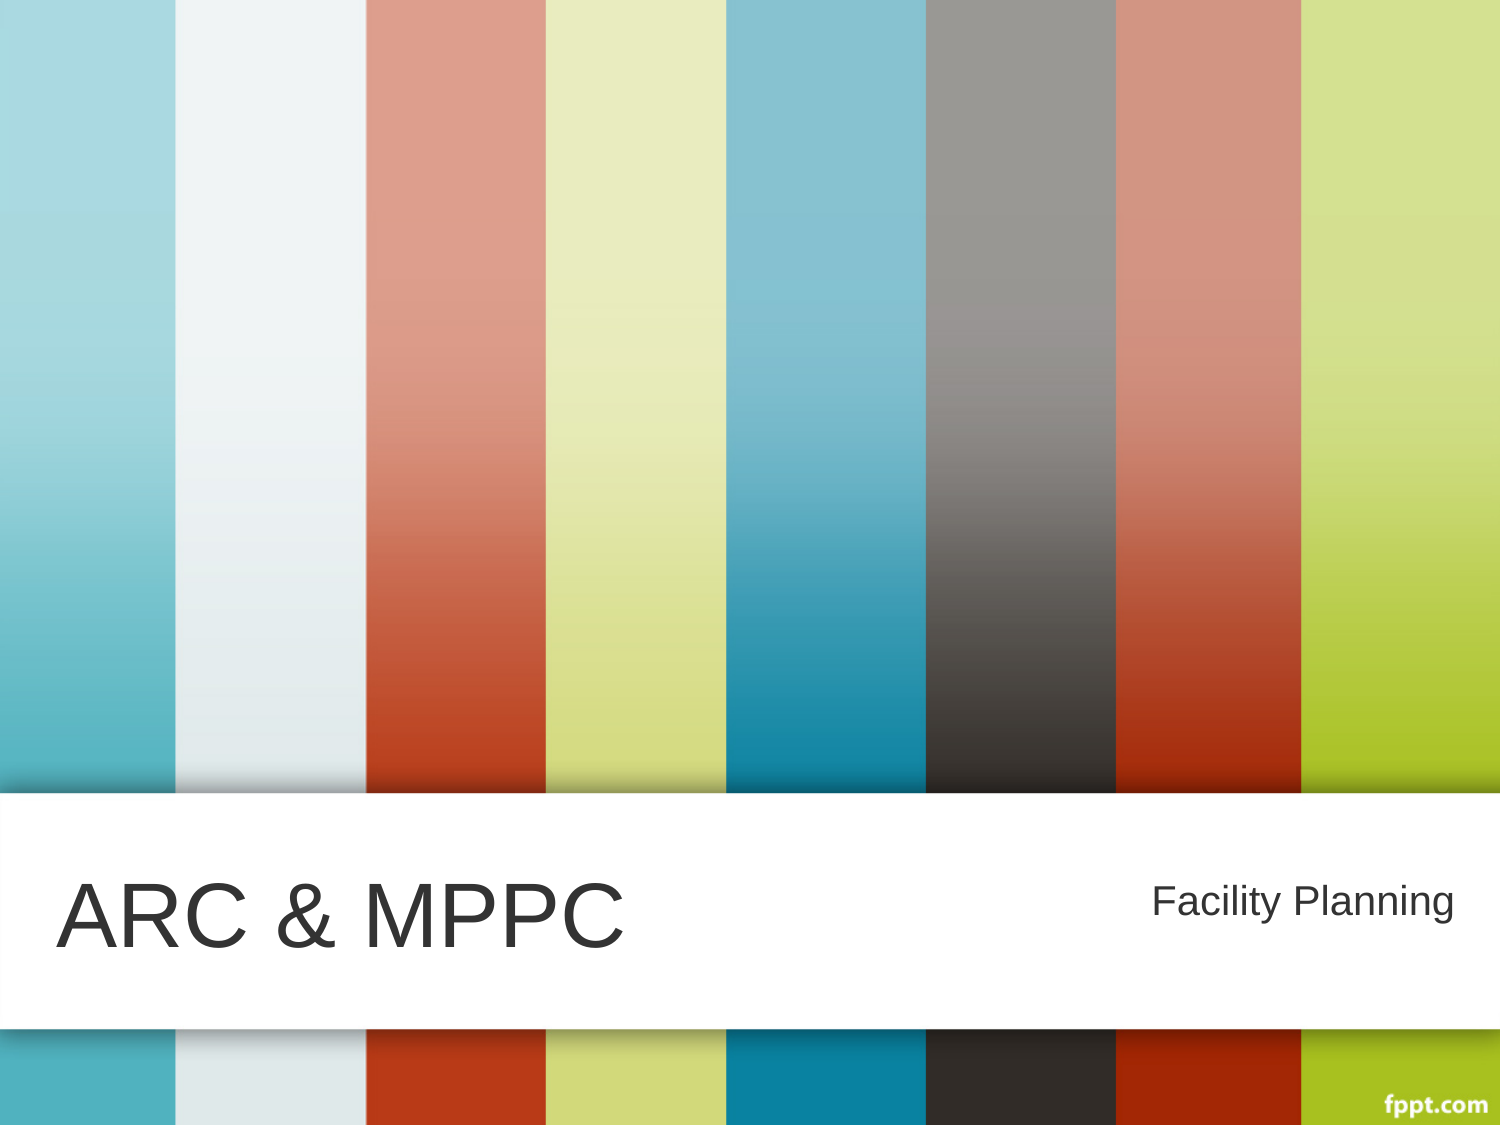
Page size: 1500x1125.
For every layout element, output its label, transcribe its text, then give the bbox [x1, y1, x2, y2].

text_box Facility Planning [1021, 846, 1471, 953]
title ARC & MPPC [41, 857, 975, 965]
picture [0, 0, 1500, 1125]
